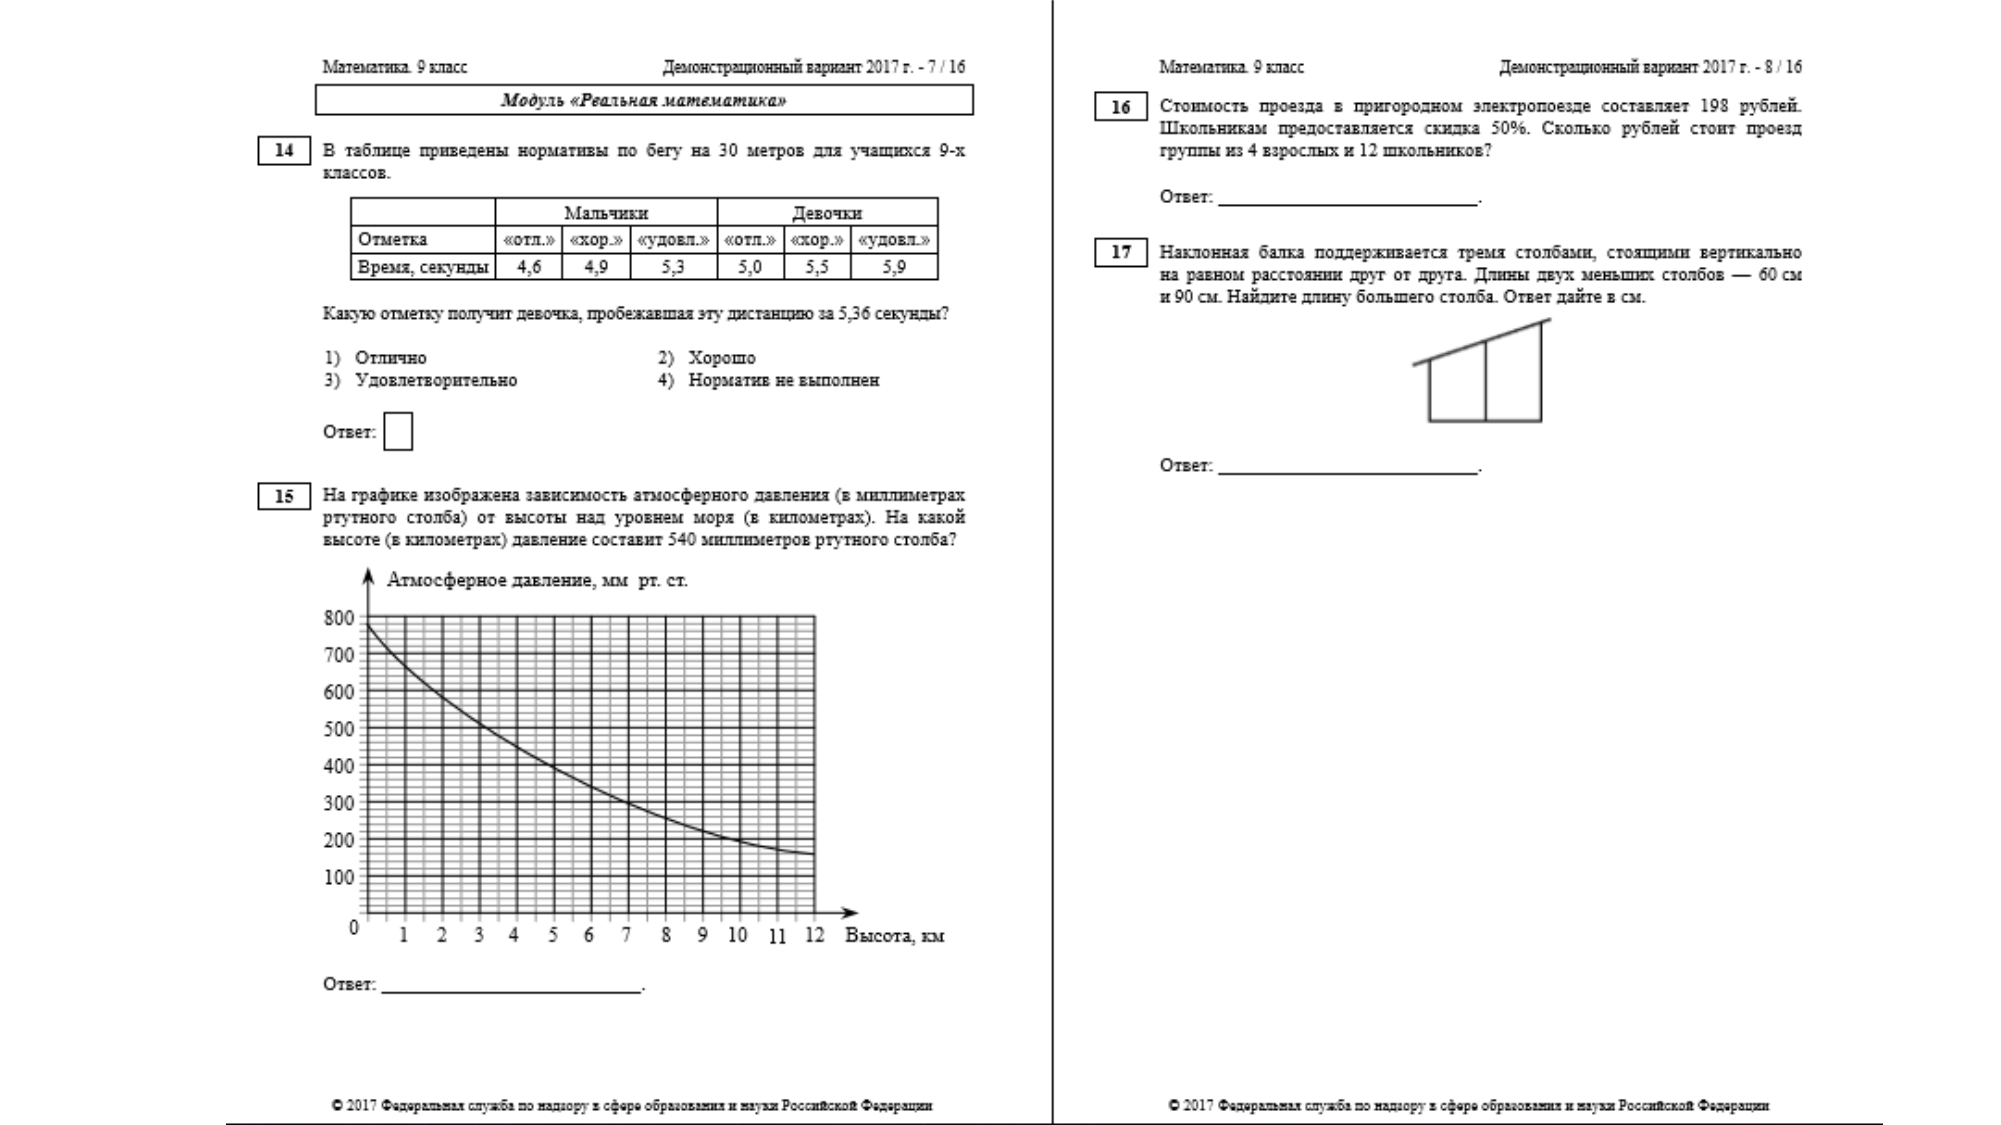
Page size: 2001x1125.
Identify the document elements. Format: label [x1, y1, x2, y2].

picture [226, 0, 1883, 1125]
